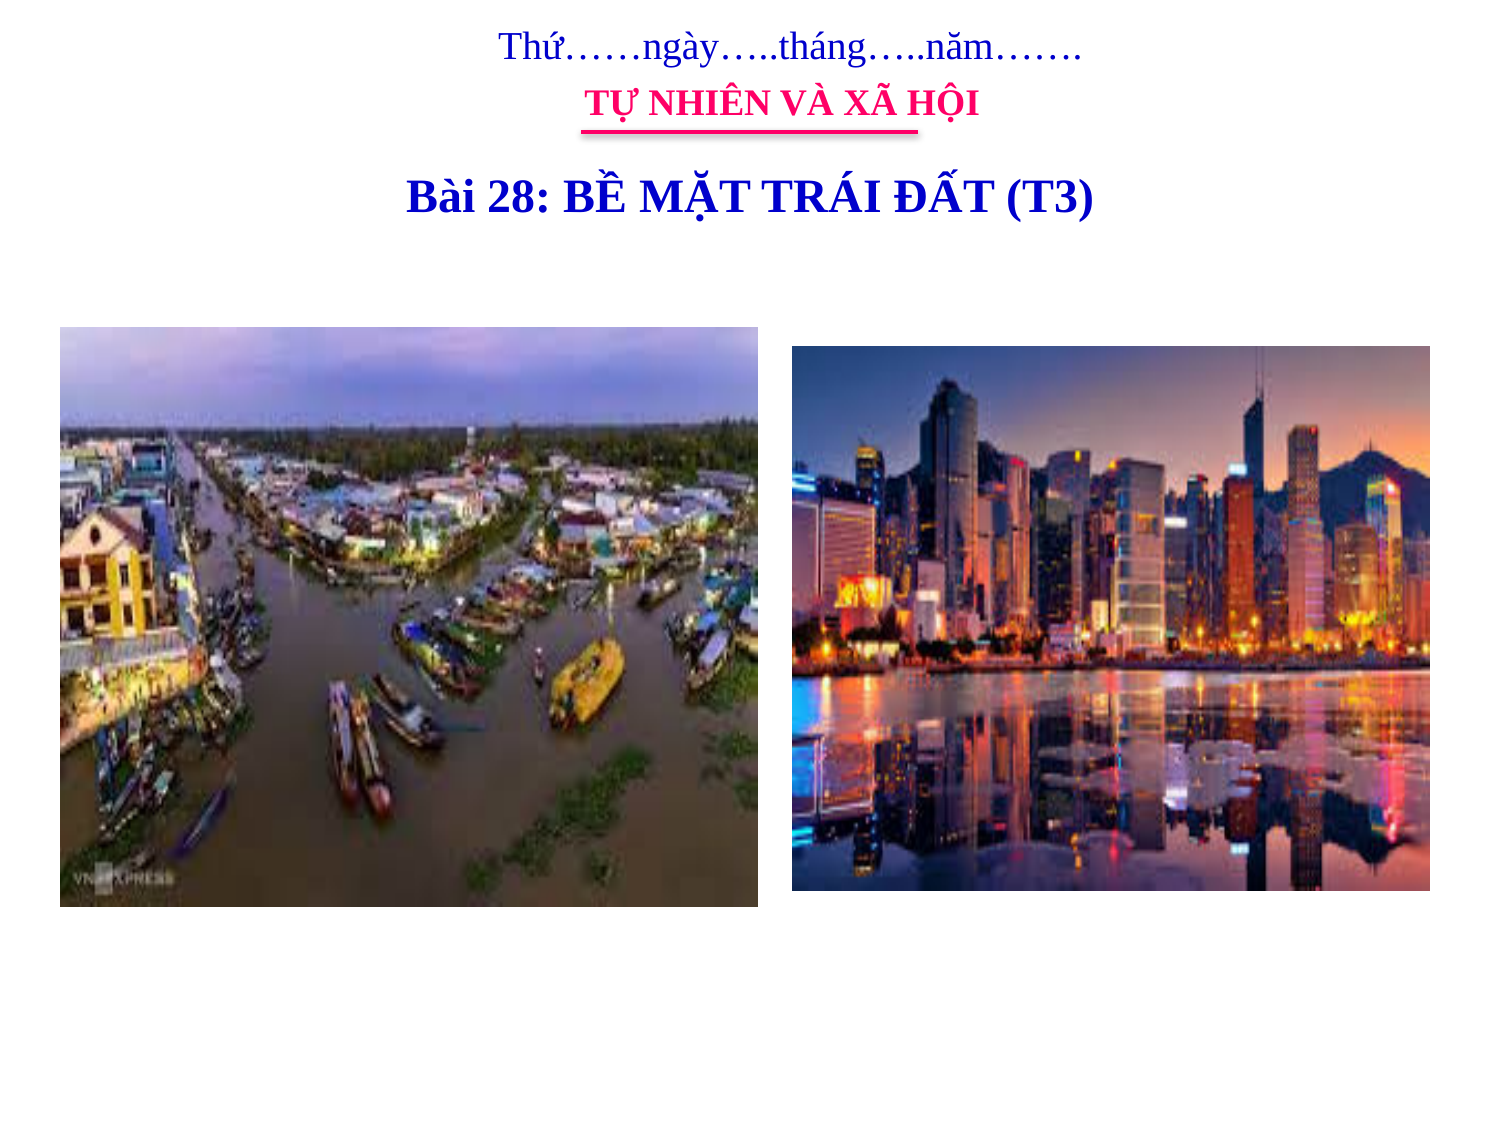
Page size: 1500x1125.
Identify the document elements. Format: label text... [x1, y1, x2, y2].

picture [60, 327, 758, 907]
text_box Bài 28: BỀ MẶT TRÁI ĐẤT (T3) [396, 148, 1118, 228]
picture [791, 346, 1430, 891]
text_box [479, 12, 1102, 133]
